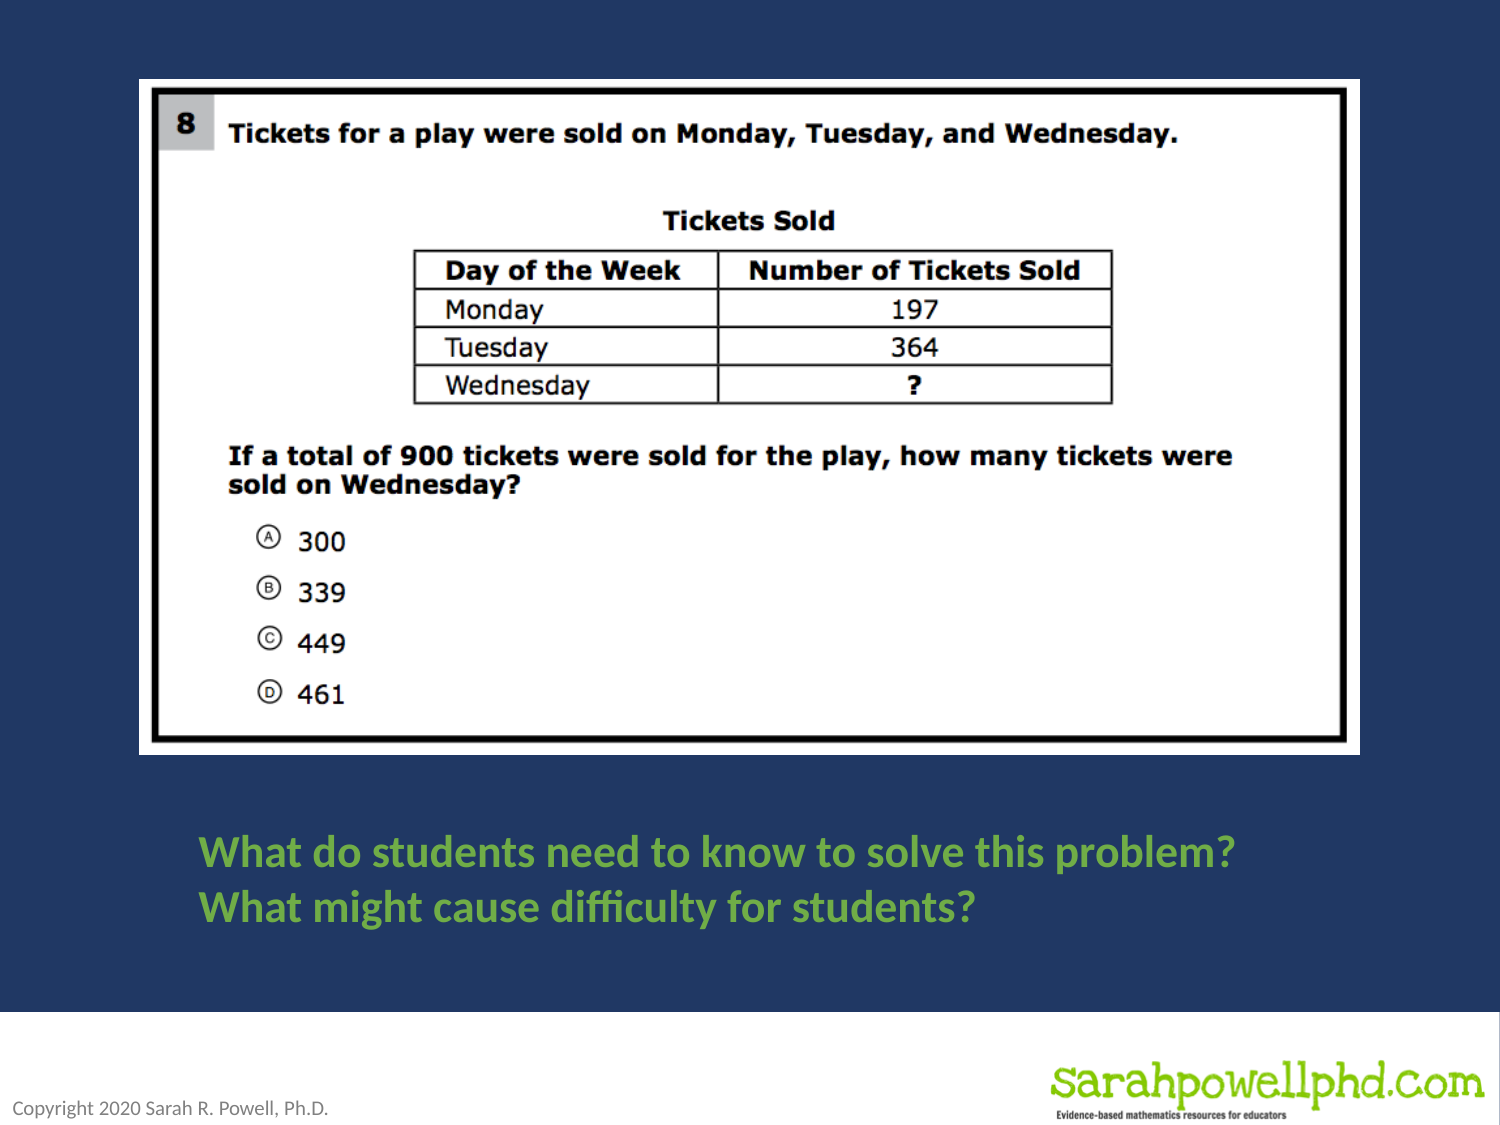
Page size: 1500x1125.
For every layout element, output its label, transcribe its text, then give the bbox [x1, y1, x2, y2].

picture [1032, 1051, 1499, 1125]
text_box What do students need to know to solve this problem? What might cause difficulty for students? [183, 814, 1404, 939]
picture [139, 79, 1360, 755]
